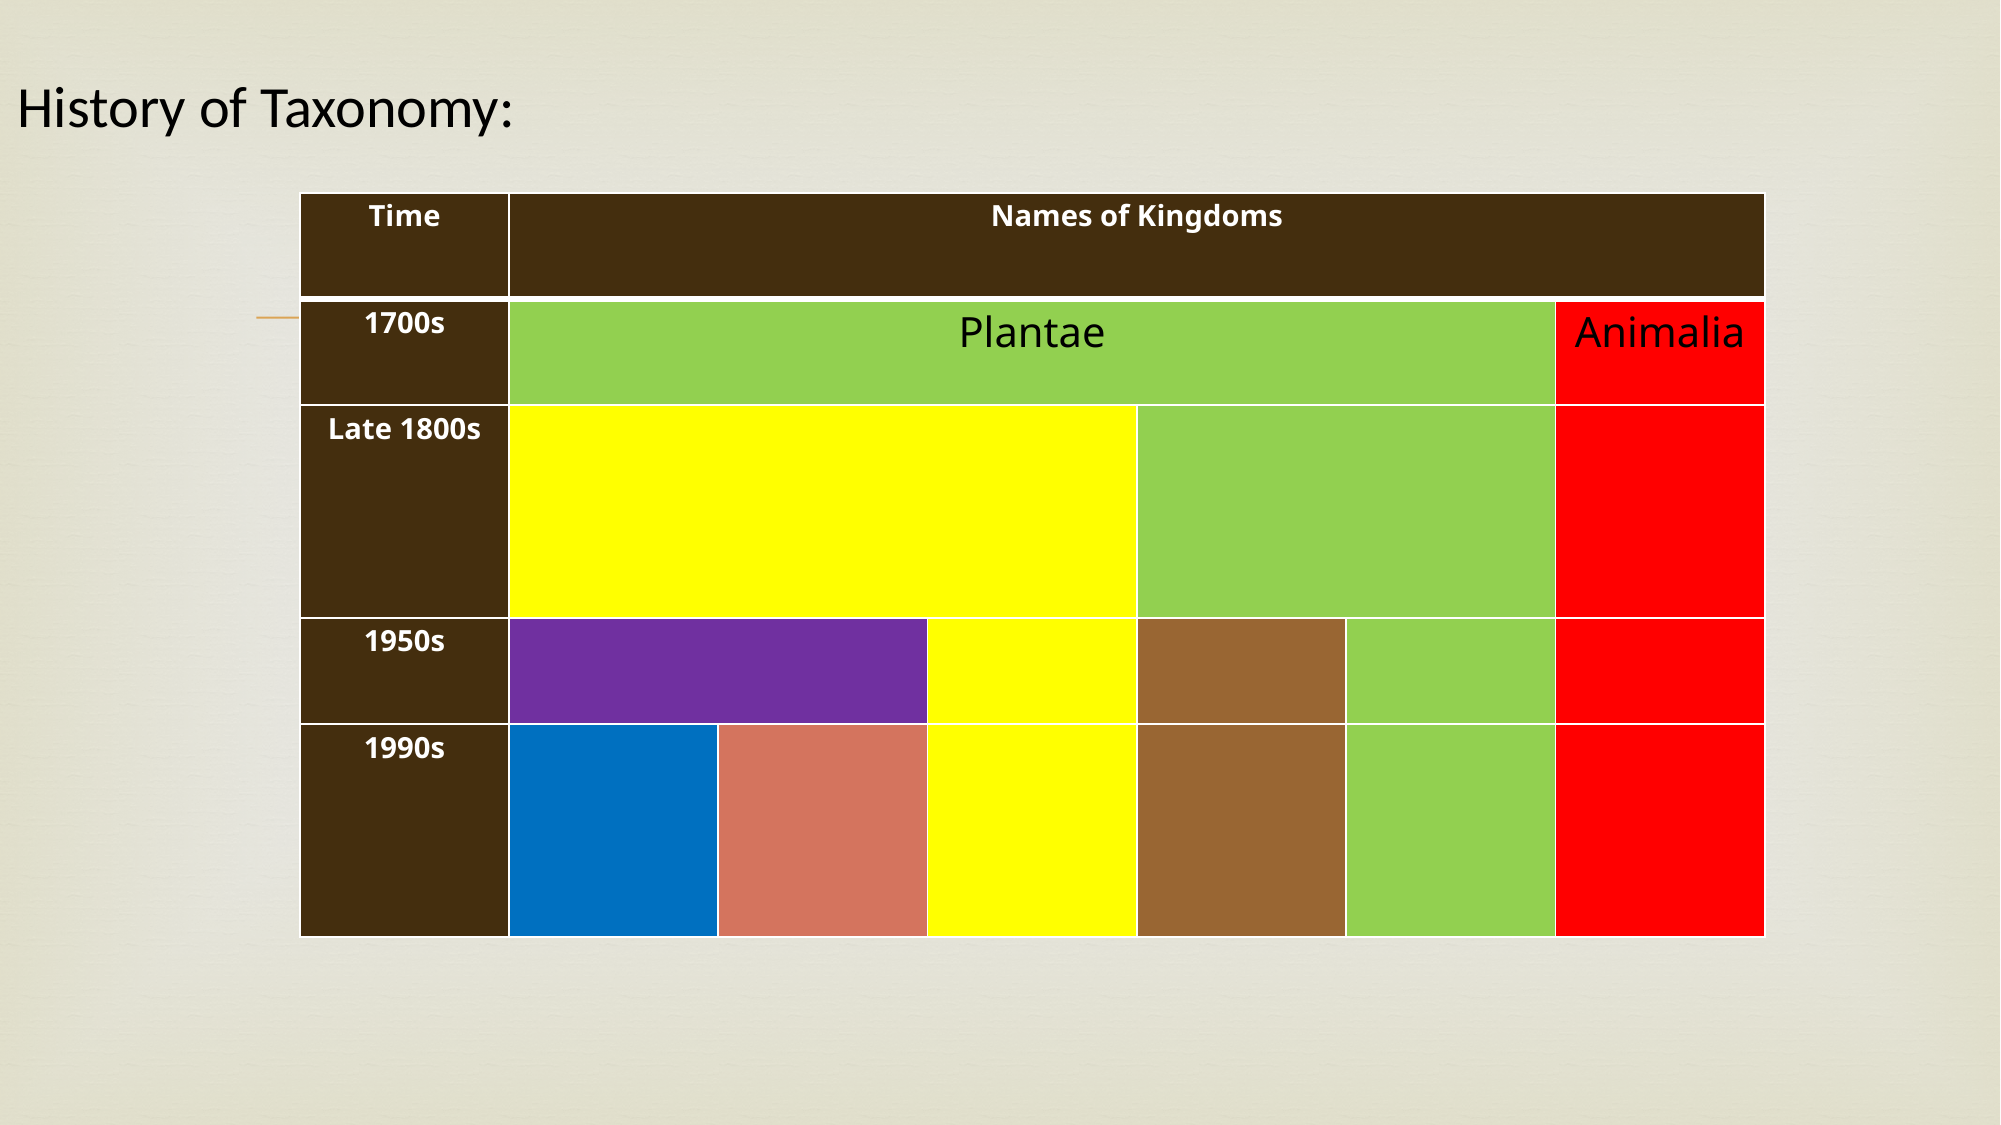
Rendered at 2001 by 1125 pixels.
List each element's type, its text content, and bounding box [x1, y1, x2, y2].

table_cell 1990s [301, 725, 508, 936]
table_cell [1138, 406, 1555, 617]
table_cell [1138, 725, 1345, 936]
table_cell 1950s [301, 619, 508, 723]
table_header Names of Kingdoms [510, 194, 1764, 296]
table_cell [510, 619, 927, 723]
table_cell [1138, 619, 1345, 723]
table_cell [1556, 406, 1764, 617]
table_cell [1347, 725, 1555, 936]
table_cell [1347, 619, 1555, 723]
table_cell [719, 725, 927, 936]
table_cell 1700s [301, 302, 508, 404]
table_cell [1556, 725, 1764, 936]
table_cell [928, 619, 1136, 723]
table_header Time [301, 194, 508, 296]
table_cell Late 1800s [301, 406, 508, 617]
table_cell [1556, 619, 1764, 723]
table_cell Plantae [510, 302, 1555, 404]
table_cell Animalia [1556, 302, 1764, 404]
table_cell [928, 725, 1136, 936]
table_cell [510, 406, 1136, 617]
table_cell [510, 725, 717, 936]
text_box History of Taxonomy: [2, 62, 531, 192]
